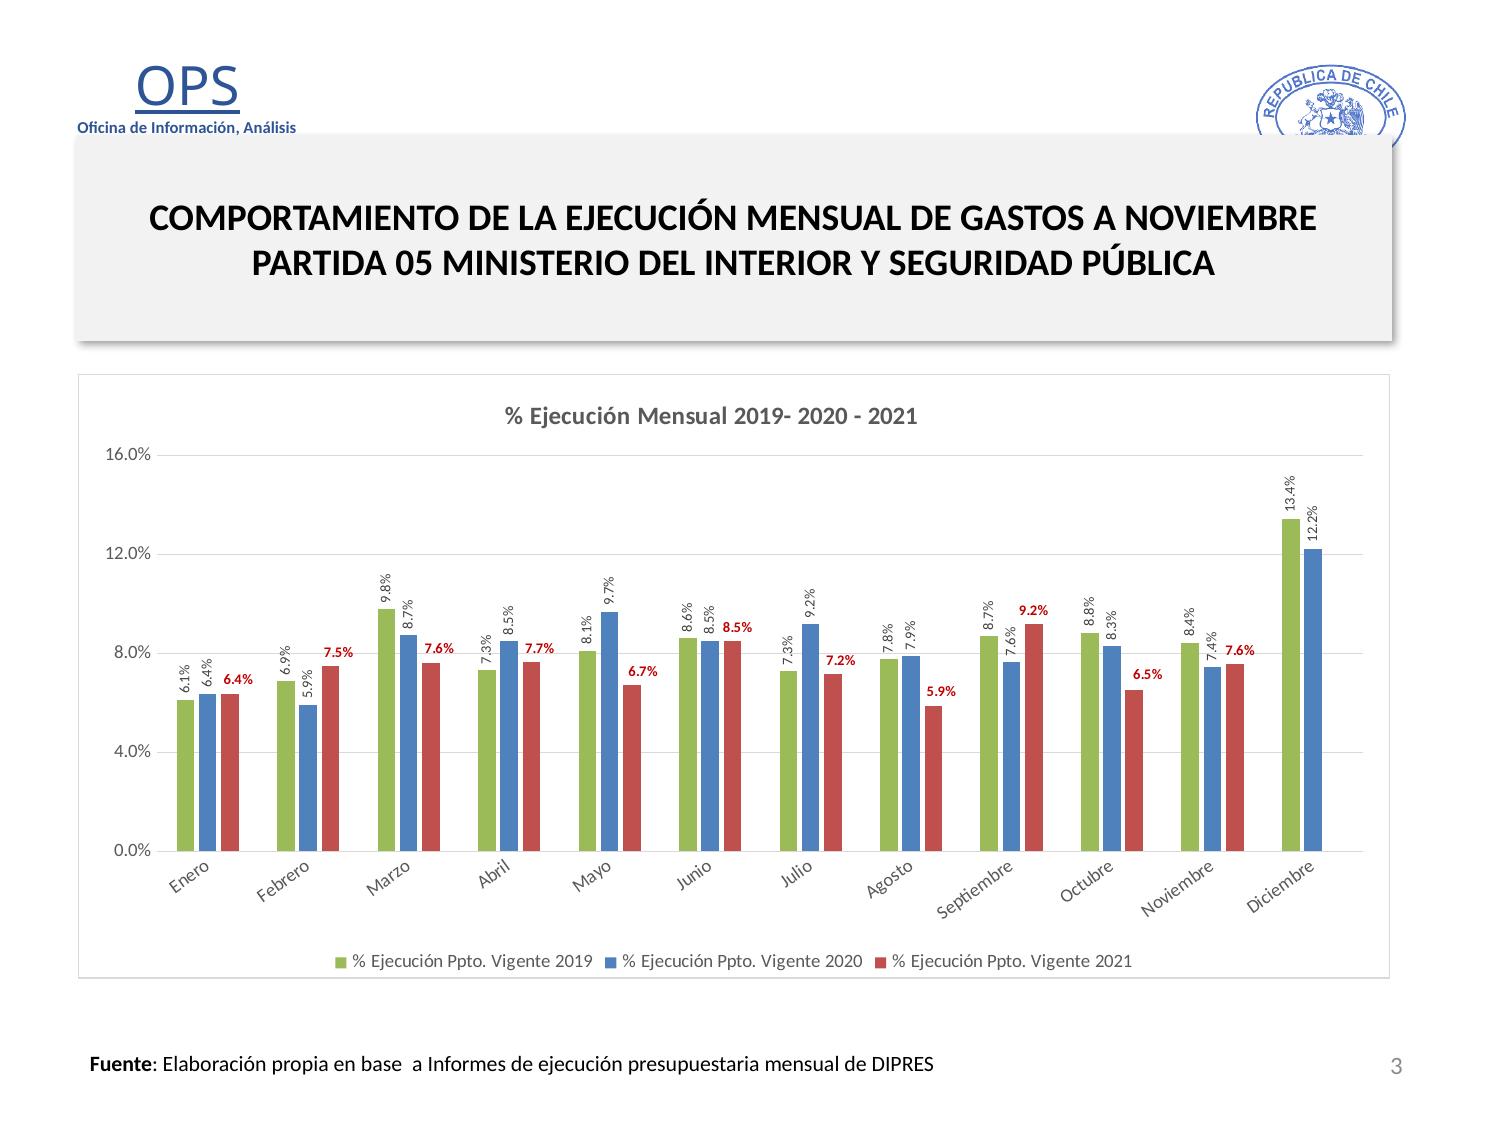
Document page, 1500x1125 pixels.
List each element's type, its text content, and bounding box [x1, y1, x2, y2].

picture [1240, 58, 1420, 175]
chart [77, 373, 1391, 980]
title COMPORTAMIENTO DE LA EJECUCIÓN MENSUAL DE GASTOS A NOVIEMBRE PARTIDA 05 MINISTERIO DEL INTERIOR Y SEGURIDAD PÚBLICA [76, 136, 1392, 340]
slide_number 3 [1067, 1035, 1418, 1095]
